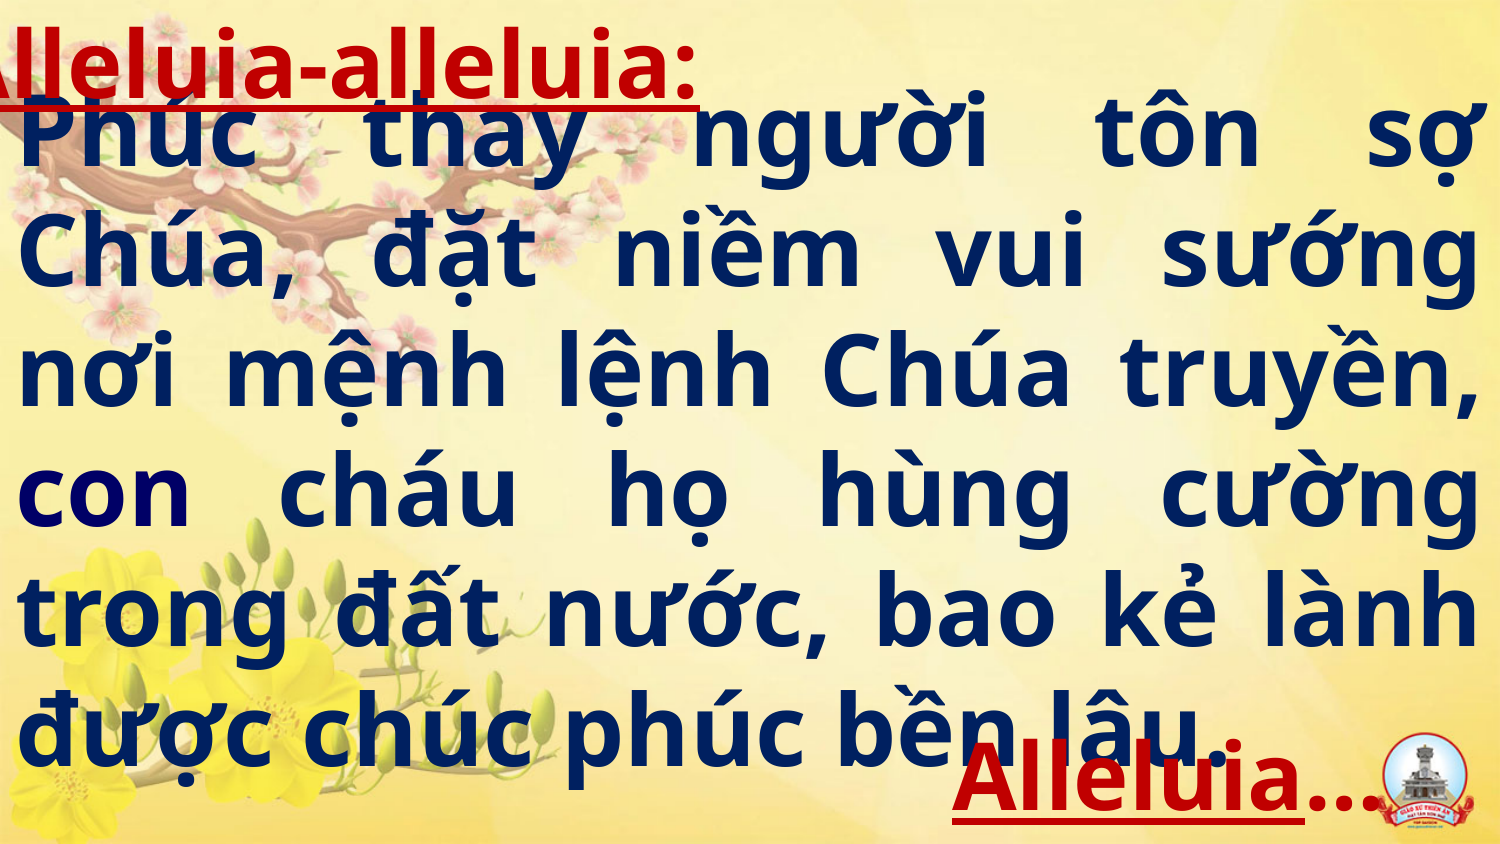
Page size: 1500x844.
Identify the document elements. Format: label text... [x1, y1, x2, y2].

picture [0, 569, 1500, 844]
title Phúc thay người tôn sợ Chúa, đặt niềm vui sướng nơi mệnh lệnh Chúa truyền, con cháu họ hùng cường trong đất nước, bao kẻ lành được chúc phúc bền lâu. [0, 284, 1500, 569]
text_box Alleluia… [937, 709, 1400, 837]
text_box Alleluia-alleluia: [0, 0, 715, 125]
picture [0, 0, 1500, 284]
